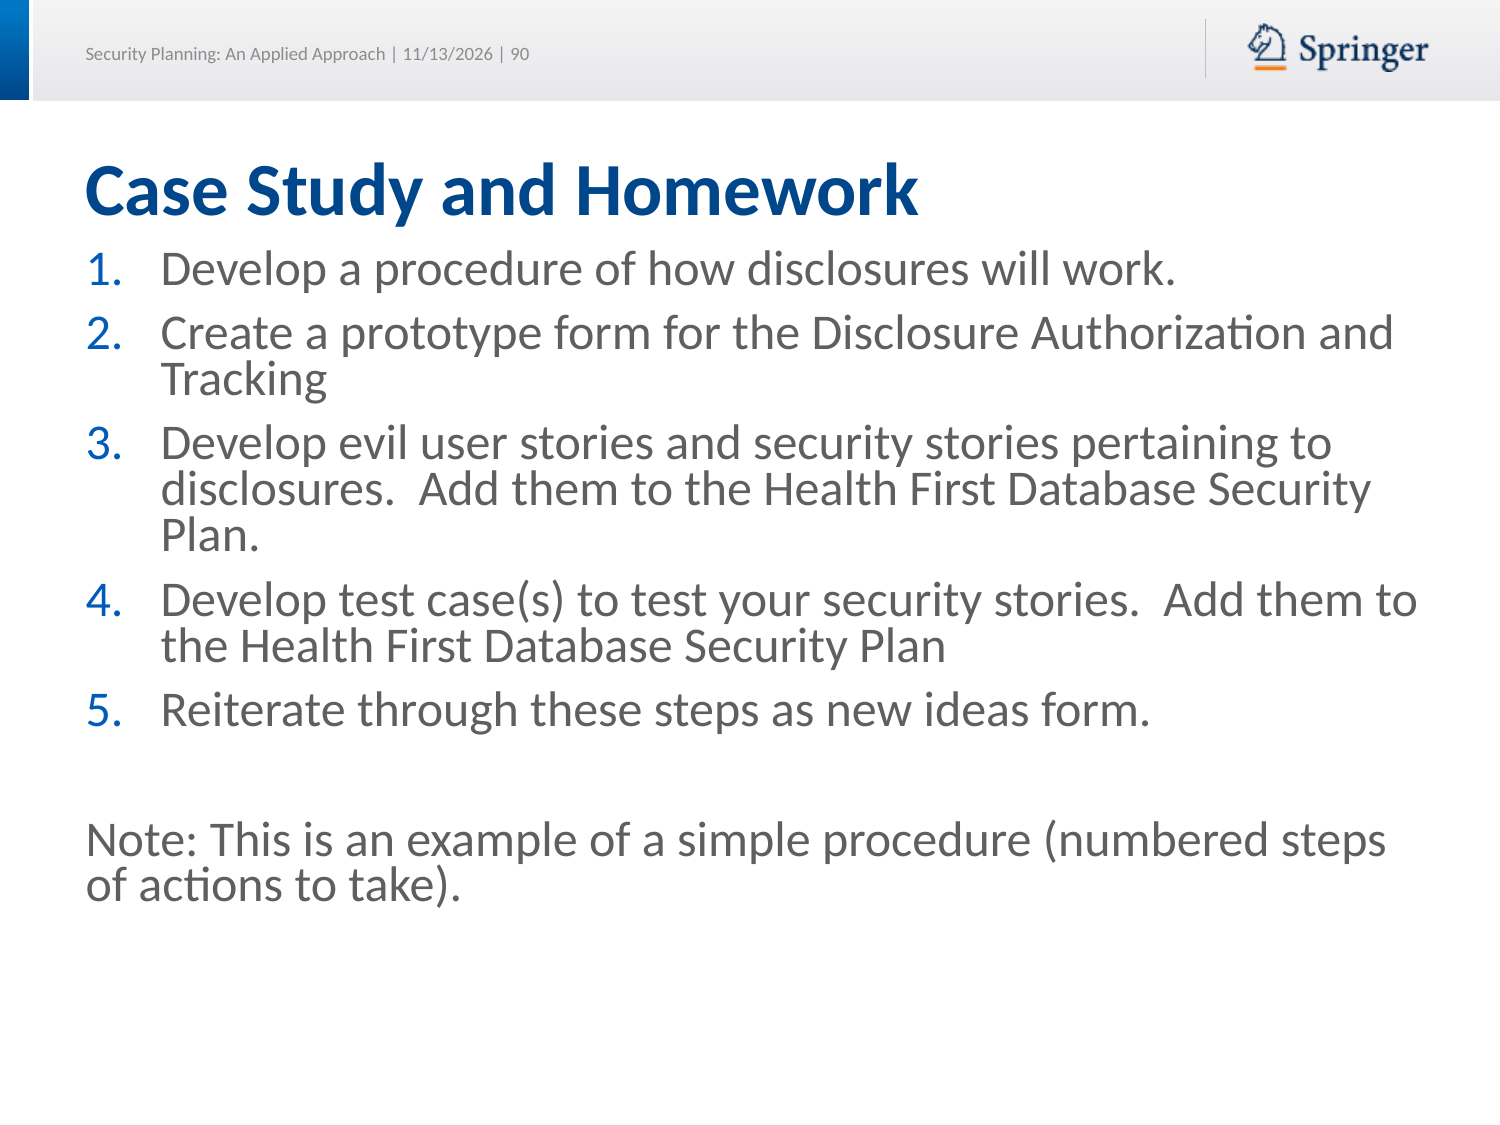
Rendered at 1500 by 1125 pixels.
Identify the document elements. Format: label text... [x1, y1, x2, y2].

title Case Study and Homework [85, 150, 1424, 233]
list Develop a procedure of how disclosures will work. Create a prototype form for the Disclosure Authorization and Tracking Develop evil user stories and security stories pertaining to disclosures. Add them to the Health First Database Security Plan. Develop test case(s) to test your security stories. Add them to the Health First Database Security Plan Reiterate through these steps as new ideas form. Note: This is an example of a simple procedure (numbered steps of actions to take). [85, 249, 1421, 1050]
picture [33, 0, 1500, 101]
